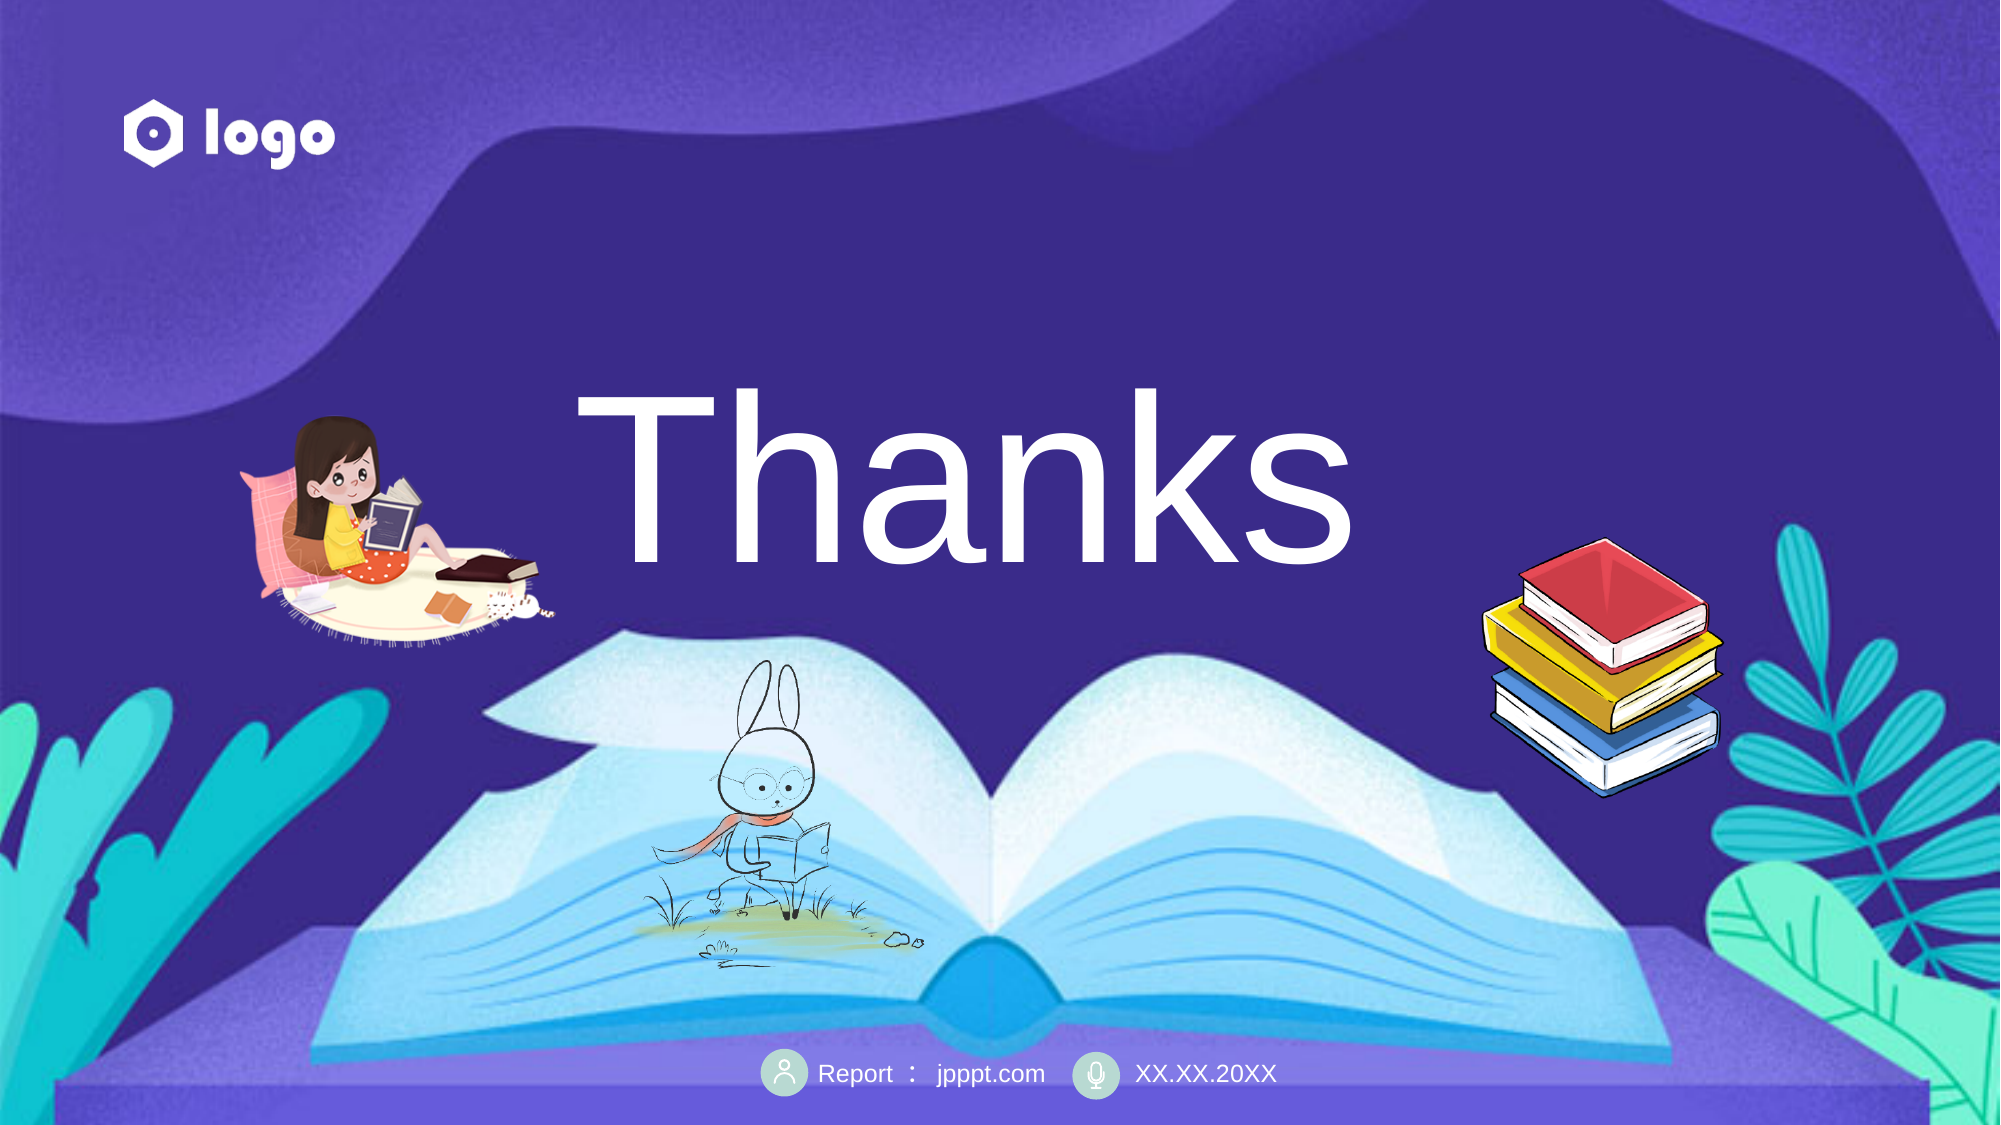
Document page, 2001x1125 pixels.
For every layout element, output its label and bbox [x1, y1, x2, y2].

text_box [760, 1048, 1294, 1100]
picture [0, 0, 2000, 1125]
